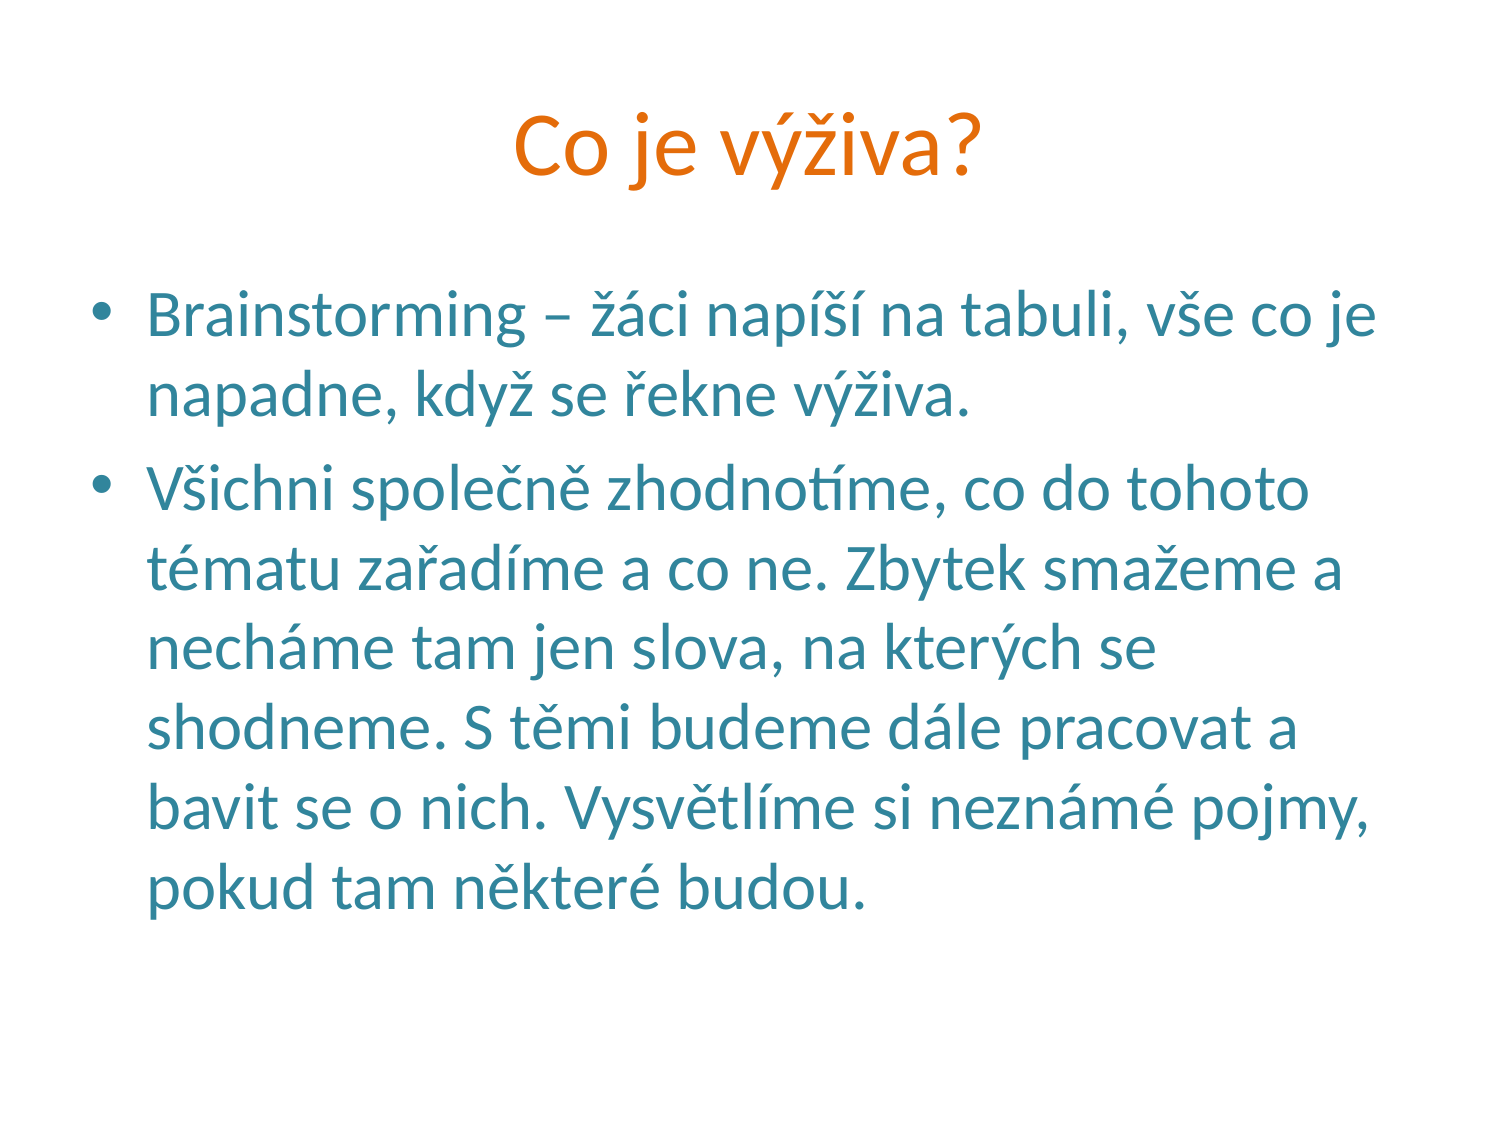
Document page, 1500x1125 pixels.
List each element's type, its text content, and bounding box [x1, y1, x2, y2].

list Brainstorming – žáci napíší na tabuli, vše co je napadne, když se řekne výživa. Všichni společně zhodnotíme, co do tohoto tématu zařadíme a co ne. Zbytek smažeme a necháme tam jen slova, na kterých se shodneme. S těmi budeme dále pracovat a bavit se o nich. Vysvětlíme si neznámé pojmy, pokud tam některé budou. [75, 262, 1425, 1005]
title Co je výživa? [75, 45, 1425, 233]
